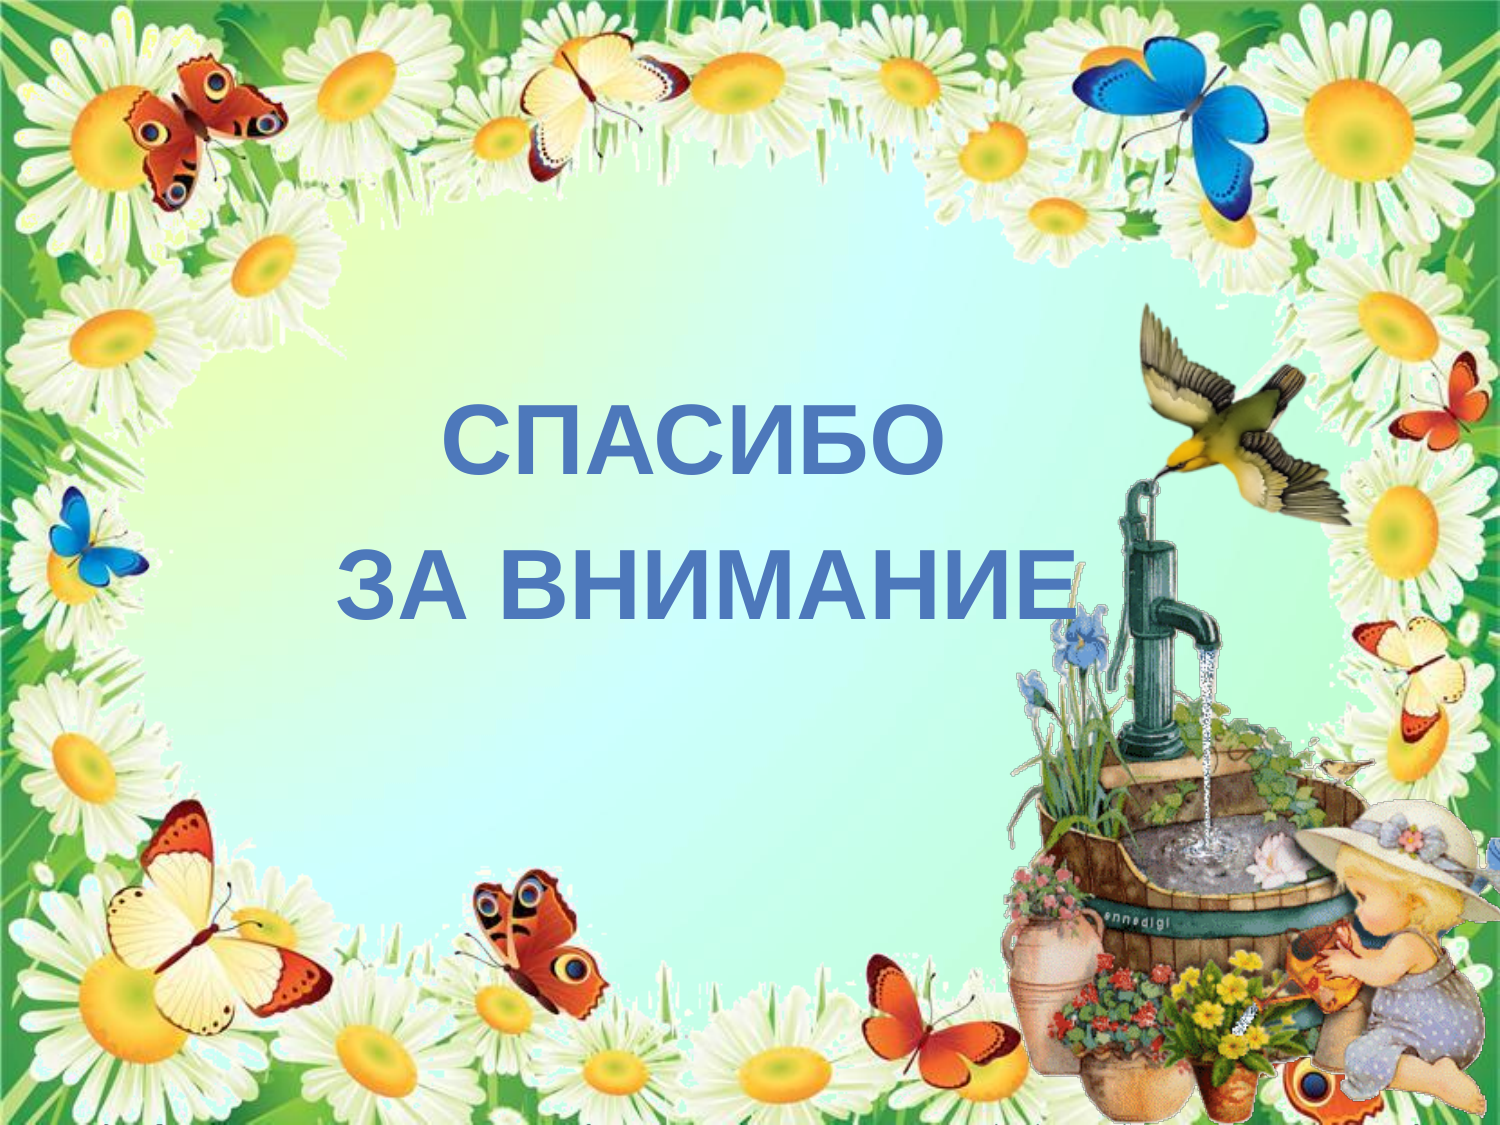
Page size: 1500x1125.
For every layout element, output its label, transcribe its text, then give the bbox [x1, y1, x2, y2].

picture [0, 0, 1500, 1125]
text_box СПАСИБО ЗА ВНИМАНИЕ [74, 262, 1341, 1005]
